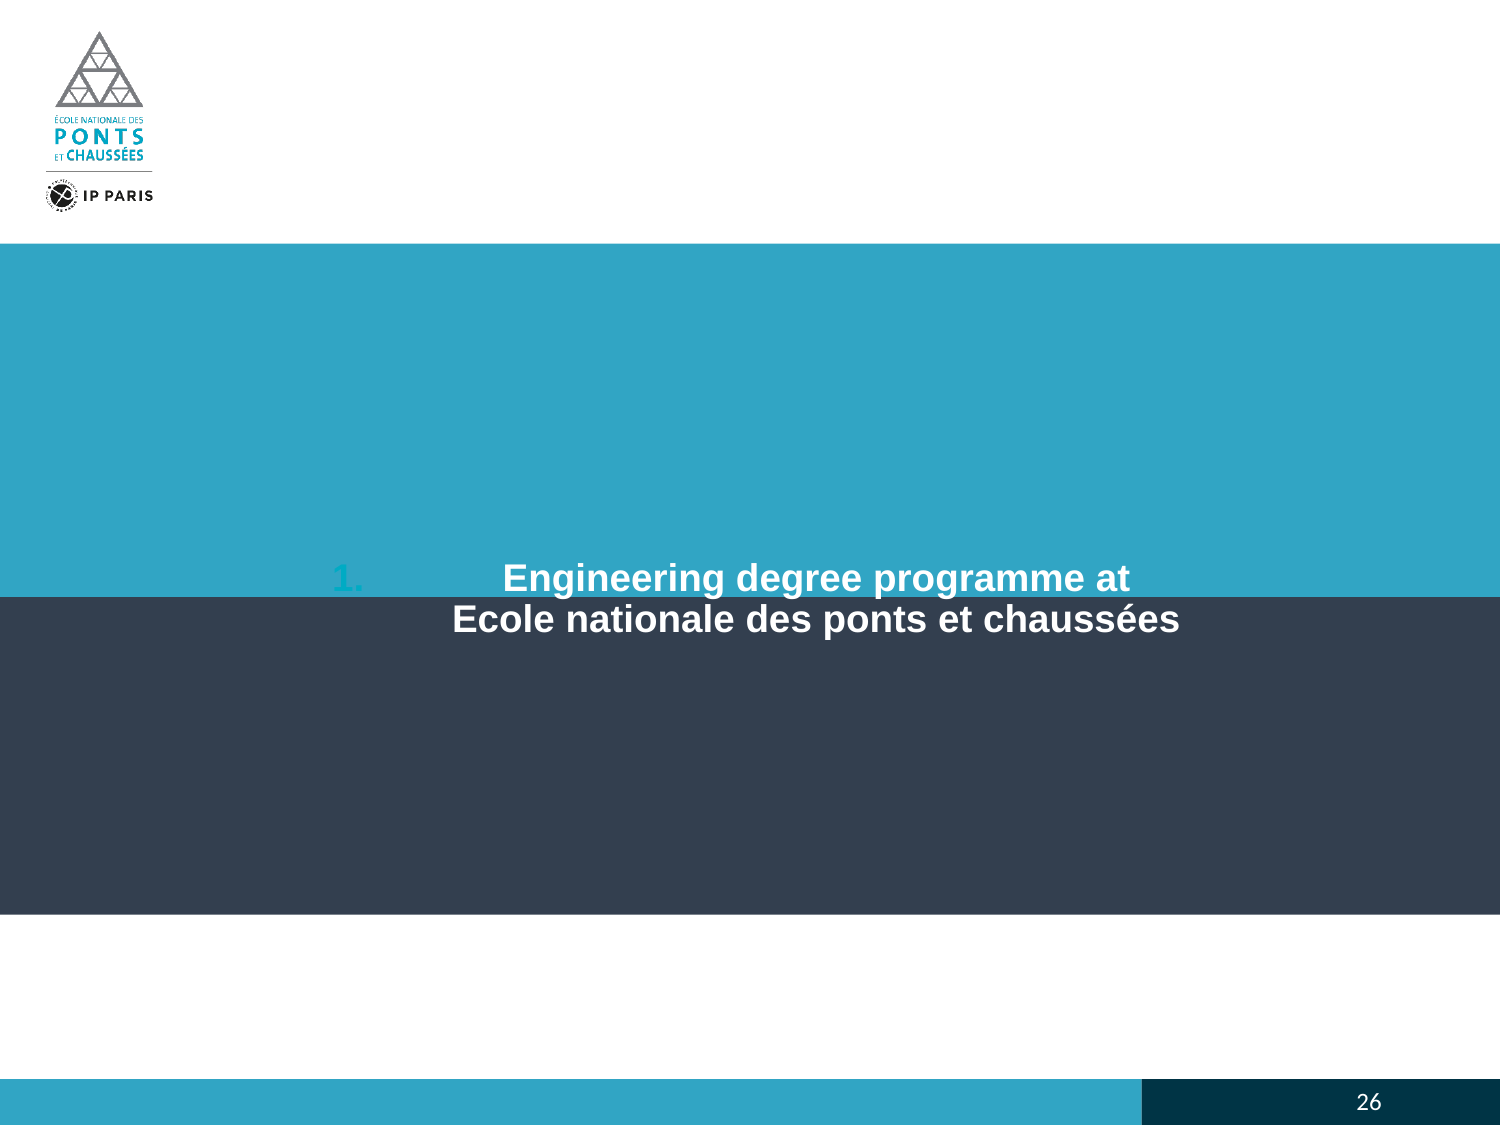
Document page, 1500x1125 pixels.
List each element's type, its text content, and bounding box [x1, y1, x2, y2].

picture [17, 17, 181, 225]
slide_number 26 [1059, 1070, 1397, 1125]
title Engineering degree programme at Ecole nationale des ponts et chaussées [147, 550, 1442, 649]
